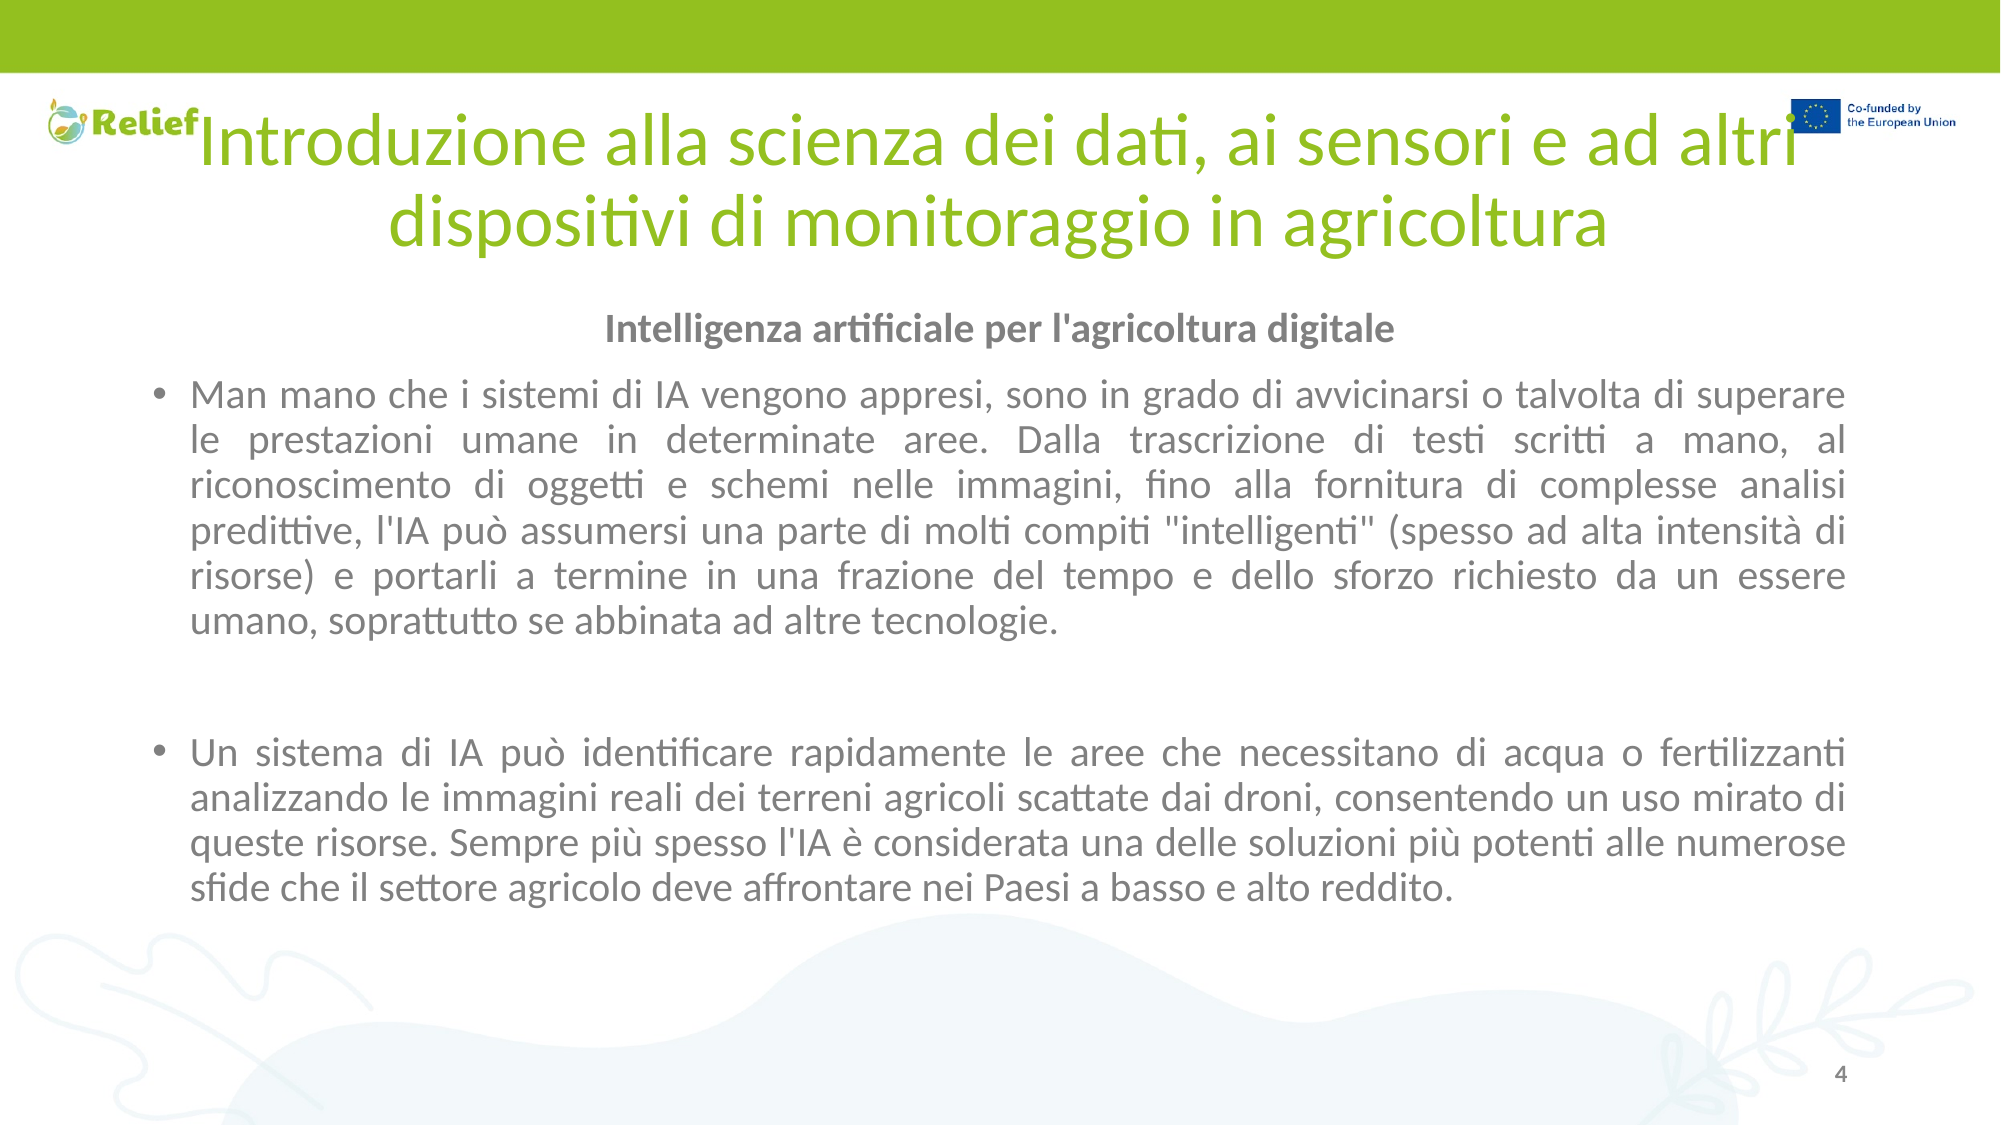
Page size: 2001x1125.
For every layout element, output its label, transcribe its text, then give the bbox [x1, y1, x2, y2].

title Introduzione alla scienza dei dati, ai sensori e ad altri dispositivi di monitoraggio in agricoltura [137, 104, 1863, 259]
list Intelligenza artificiale per l'agricoltura digitale Man mano che i sistemi di IA vengono appresi, sono in grado di avvicinarsi o talvolta di superare le prestazioni umane in determinate aree. Dalla trascrizione di testi scritti a mano, al riconoscimento di oggetti e schemi nelle immagini, fino alla fornitura di complesse analisi predittive, l'IA può assumersi una parte di molti compiti "intelligenti" (spesso ad alta intensità di risorse) e portarli a termine in una frazione del tempo e dello sforzo richiesto da un essere umano, soprattutto se abbinata ad altre tecnologie. Un sistema di IA può identificare rapidamente le aree che necessitano di acqua o fertilizzanti analizzando le immagini reali dei terreni agricoli scattate dai droni, consentendo un uso mirato di queste risorse. Sempre più spesso l'IA è considerata una delle soluzioni più potenti alle numerose sfide che il settore agricolo deve affrontare nei Paesi a basso e alto reddito. [137, 299, 1863, 1014]
slide_number ‹#› [1787, 1042, 1863, 1103]
picture [0, 0, 2001, 1125]
